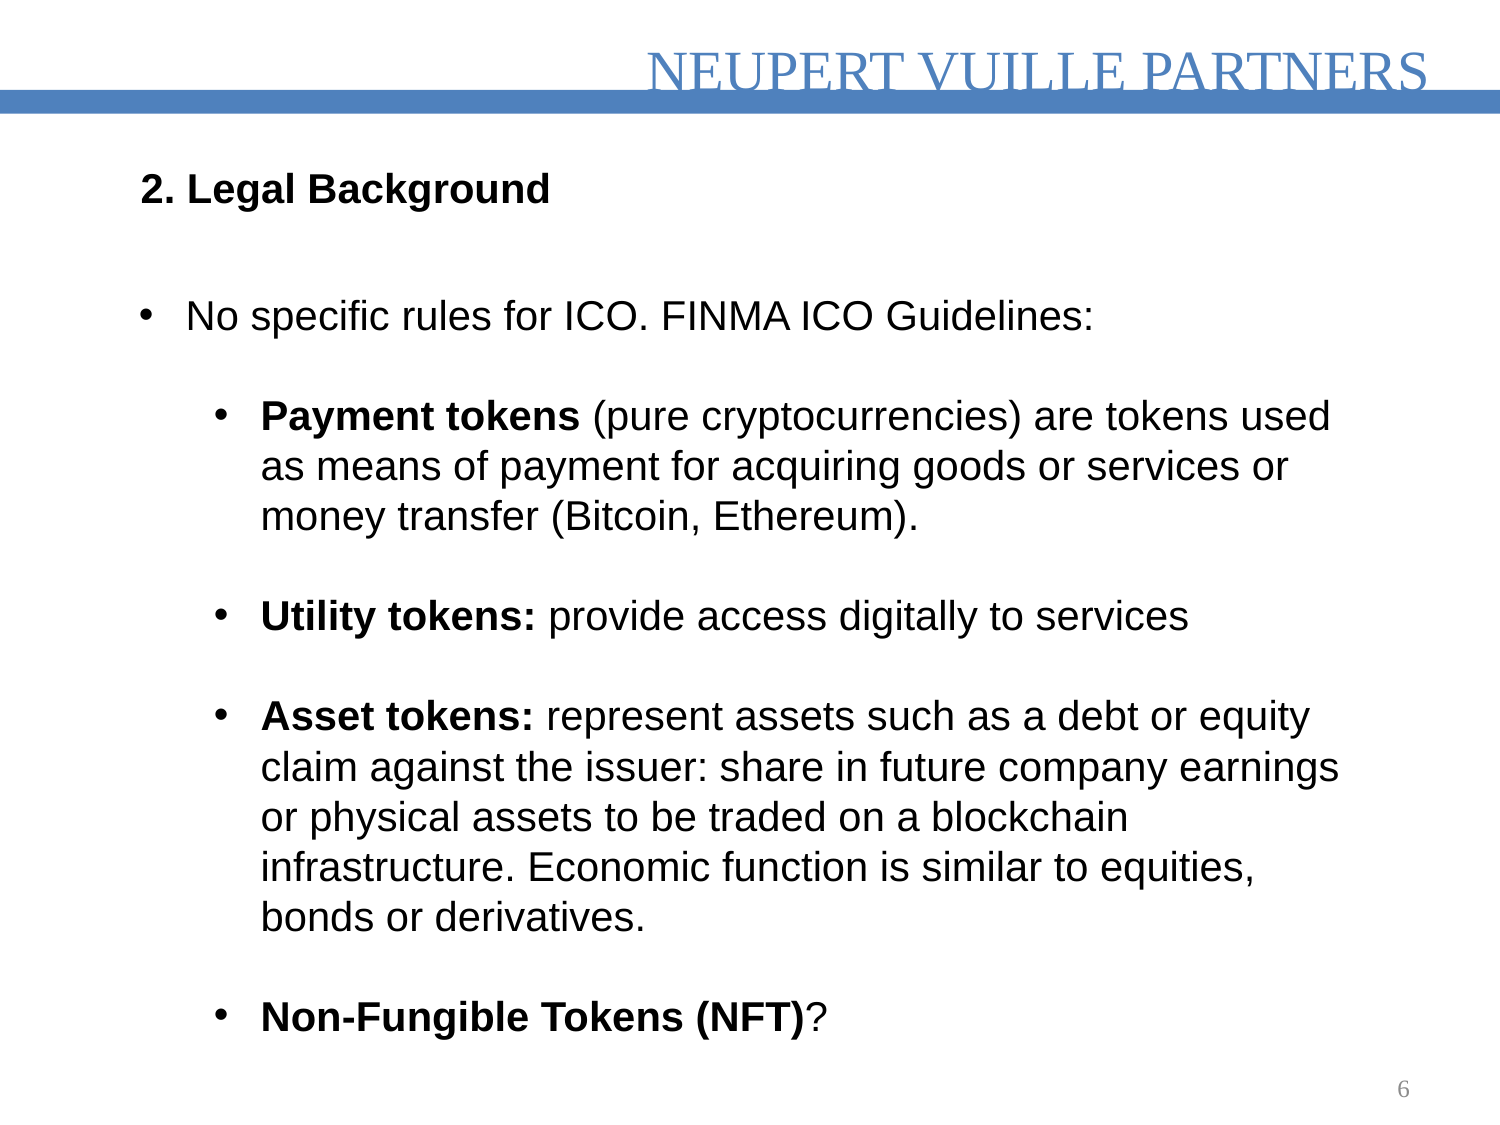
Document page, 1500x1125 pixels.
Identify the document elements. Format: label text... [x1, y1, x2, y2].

text_box 2. Legal Background [125, 154, 567, 220]
slide_number 6 [1376, 1057, 1425, 1118]
text_box No specific rules for ICO. FINMA ICO Guidelines: Payment tokens (pure cryptocurrencies) are tokens used as means of payment for acquiring goods or services or money transfer (Bitcoin, Ethereum). Utility tokens: provide access digitally to services Asset tokens: represent assets such as a debt or equity claim against the issuer: share in future company earnings or physical assets to be traded on a blockchain infrastructure. Economic function is similar to equities, bonds or derivatives. Non-Fungible Tokens (NFT)? [123, 231, 1376, 1125]
